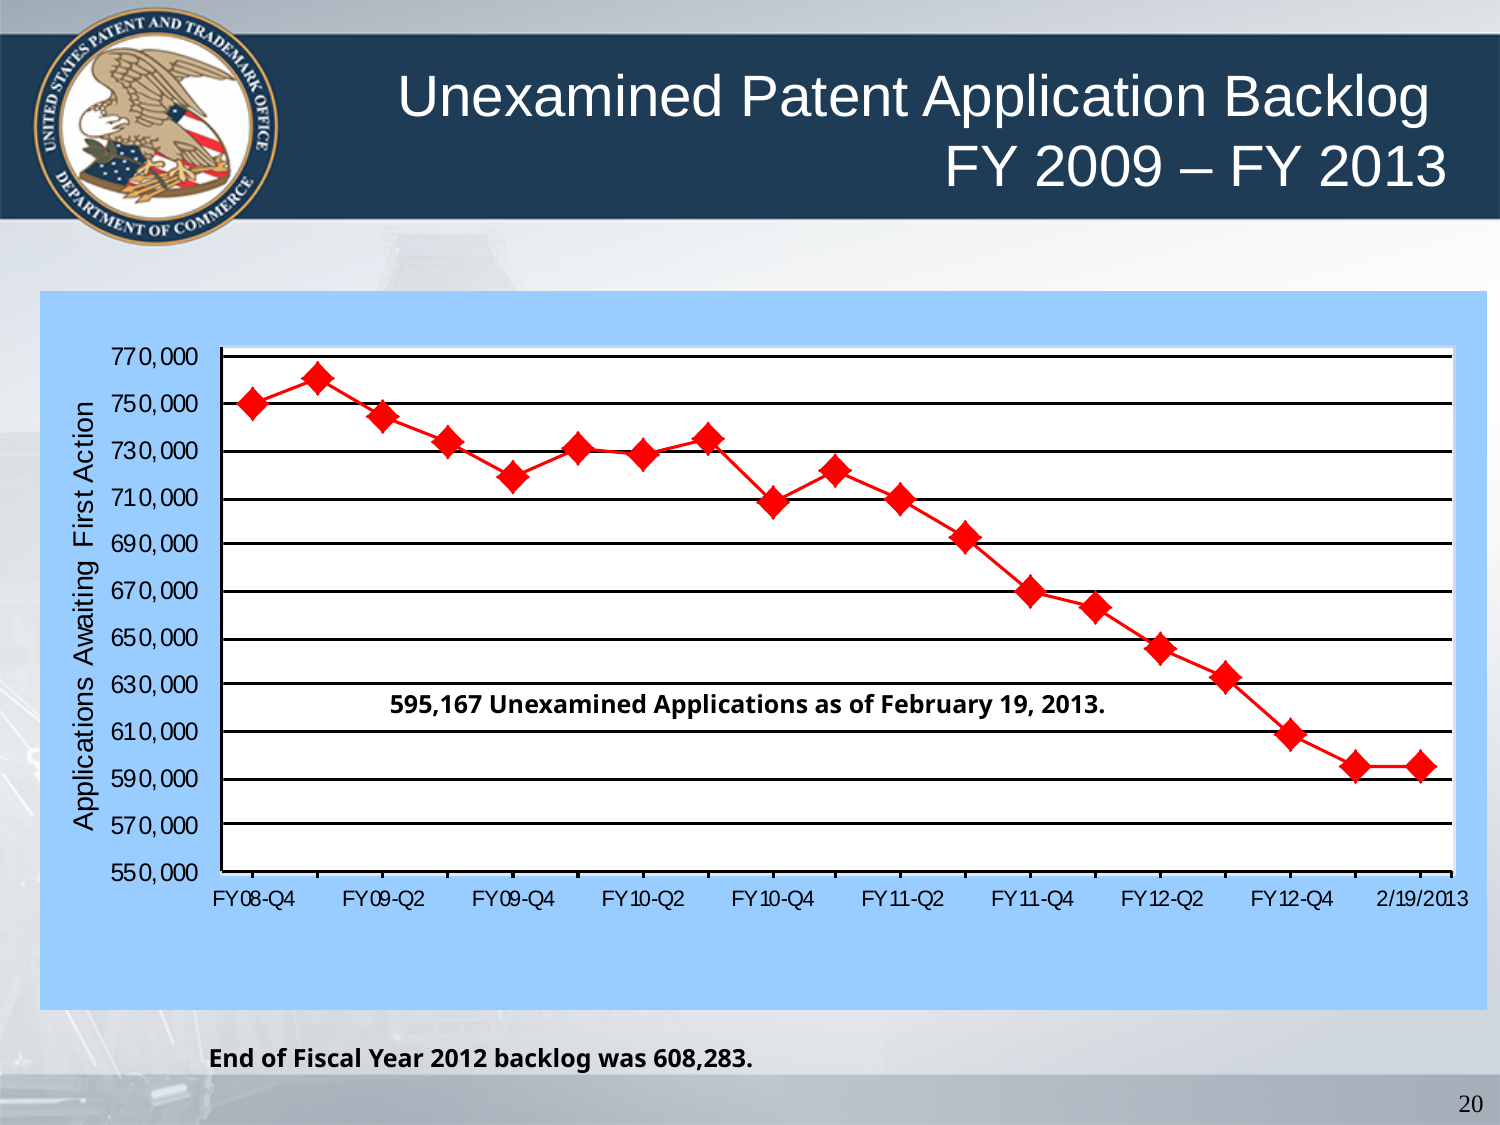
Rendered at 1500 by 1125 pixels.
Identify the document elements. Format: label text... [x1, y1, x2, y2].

title Unexamined Patent Application Backlog FY 2009 – FY 2013 [263, 37, 1464, 219]
picture [0, 0, 1500, 1125]
text_box 20 [1443, 1080, 1500, 1125]
text_box End of Fiscal Year 2012 backlog was 608,283. [193, 1034, 1032, 1080]
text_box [24, 274, 1500, 1026]
